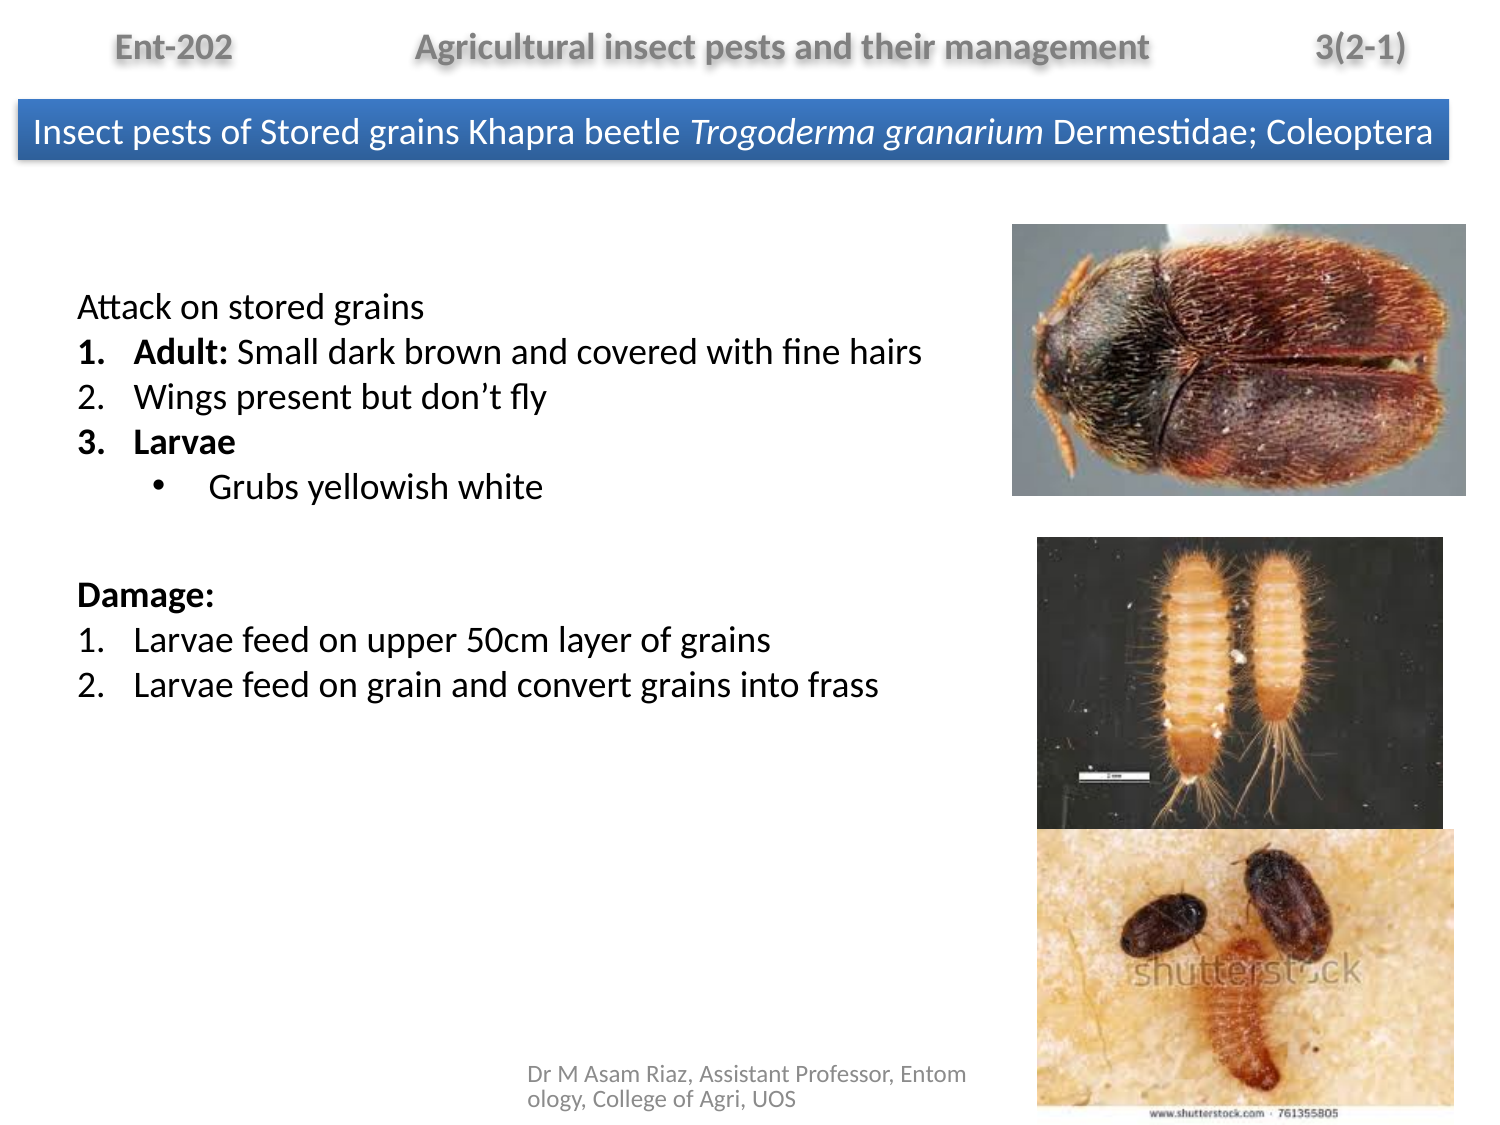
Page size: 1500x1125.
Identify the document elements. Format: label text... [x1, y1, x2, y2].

text_box Damage: Larvae feed on upper 50cm layer of grains Larvae feed on grain and convert grains into frass [62, 562, 1032, 758]
footer Dr M Asam Riaz, Assistant Professor, Entomology, College of Agri, UOS [512, 1042, 988, 1103]
text_box Attack on stored grains Adult: Small dark brown and covered with fine hairs Wings present but don’t fly Larvae Grubs yellowish white [62, 274, 1400, 515]
picture [1037, 537, 1454, 1125]
picture [1012, 224, 1466, 496]
text_box Ent-202 Agricultural insect pests and their management 3(2-1) [99, 14, 1433, 75]
text_box Insect pests of Stored grains Khapra beetle Trogoderma granarium Dermestidae; Coleoptera [18, 99, 1450, 160]
